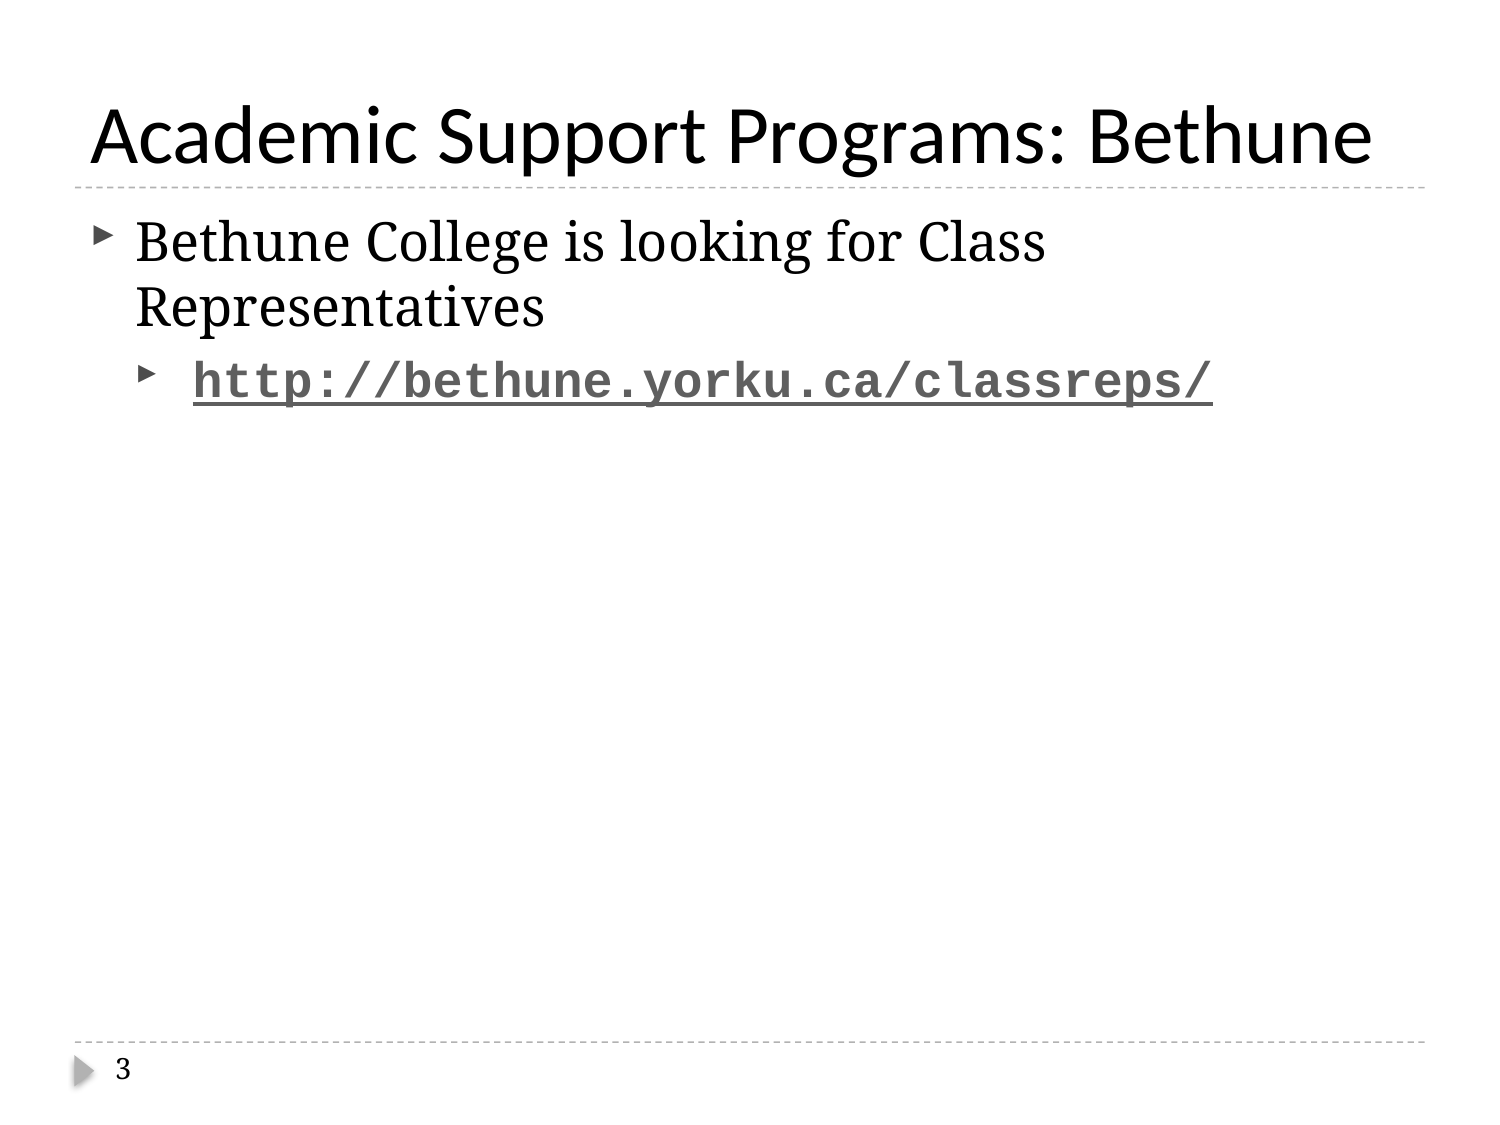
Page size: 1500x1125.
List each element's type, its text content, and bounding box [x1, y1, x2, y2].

slide_number 3 [100, 1042, 426, 1103]
title Academic Support Programs: Bethune [74, 24, 1426, 188]
list Bethune College is looking for Class Representatives http://bethune.yorku.ca/classreps/ [74, 199, 1426, 1011]
